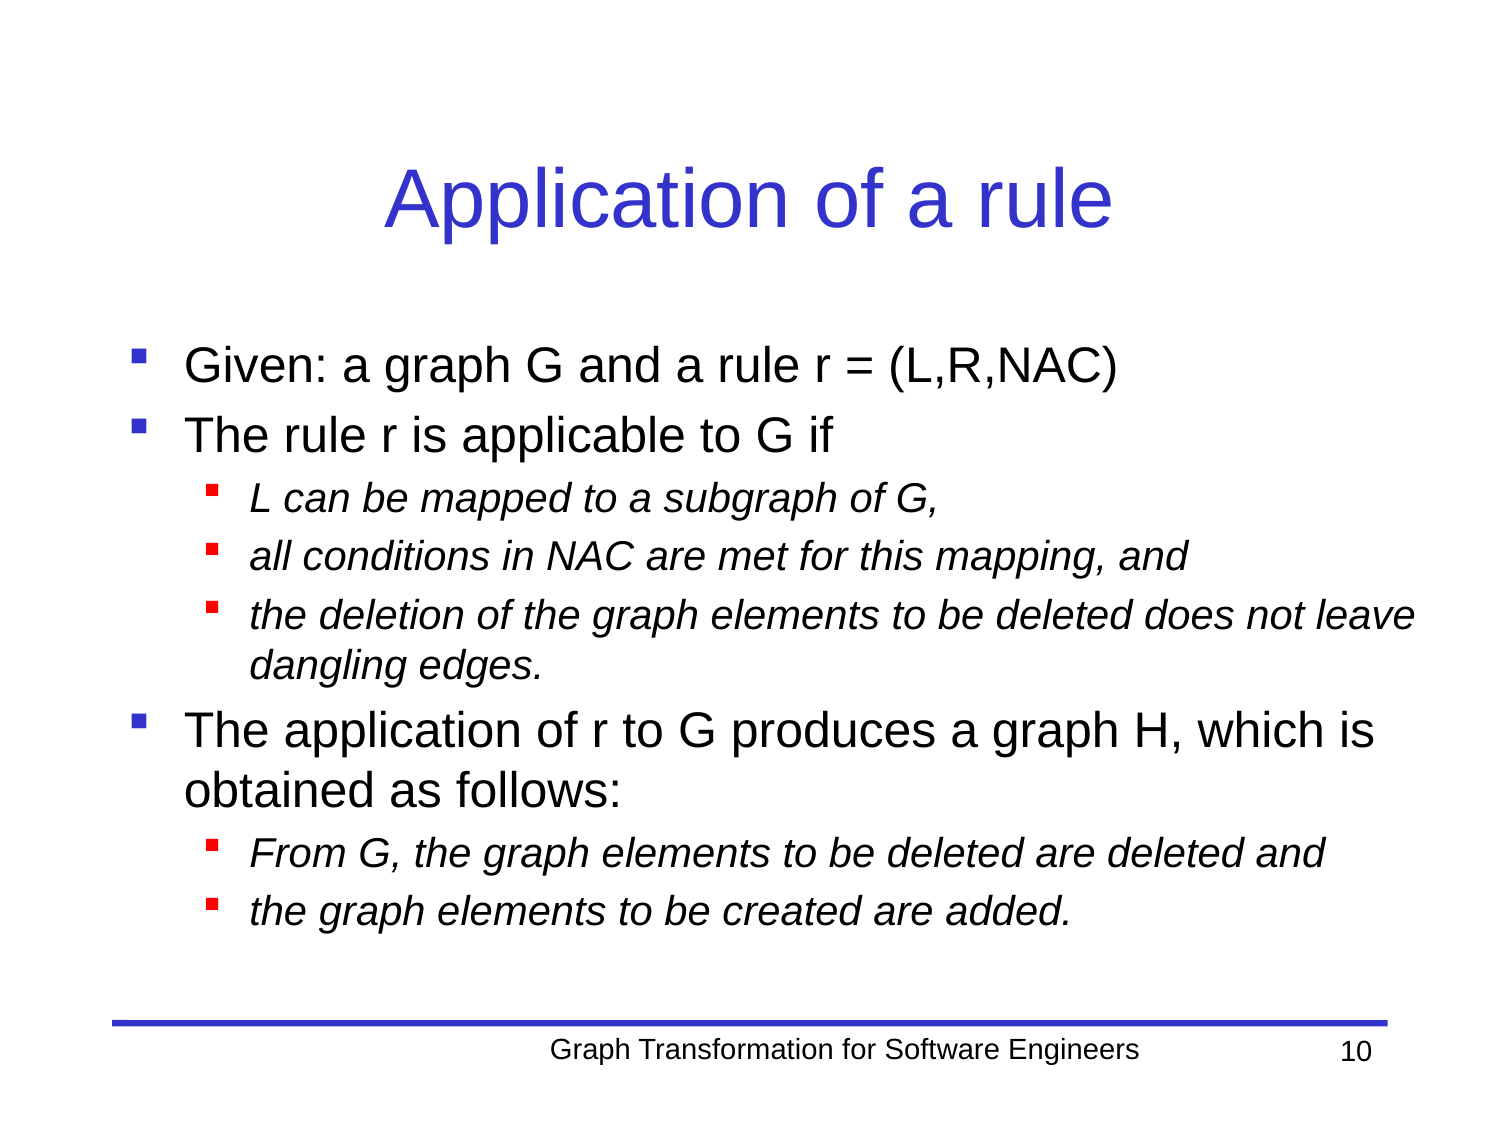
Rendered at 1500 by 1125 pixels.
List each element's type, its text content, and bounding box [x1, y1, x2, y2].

list Given: a graph G and a rule r = (L,R,NAC) The rule r is applicable to G if L can be mapped to a subgraph of G, all conditions in NAC are met for this mapping, and the deletion of the graph elements to be deleted does not leave dangling edges. The application of r to G produces a graph H, which is obtained as follows: From G, the graph elements to be deleted are deleted and the graph elements to be created are added. [112, 324, 1436, 1000]
footer Graph Transformation for Software Engineers [407, 1023, 1283, 1099]
slide_number 10 [1074, 1025, 1388, 1100]
title Application of a rule [112, 99, 1388, 288]
